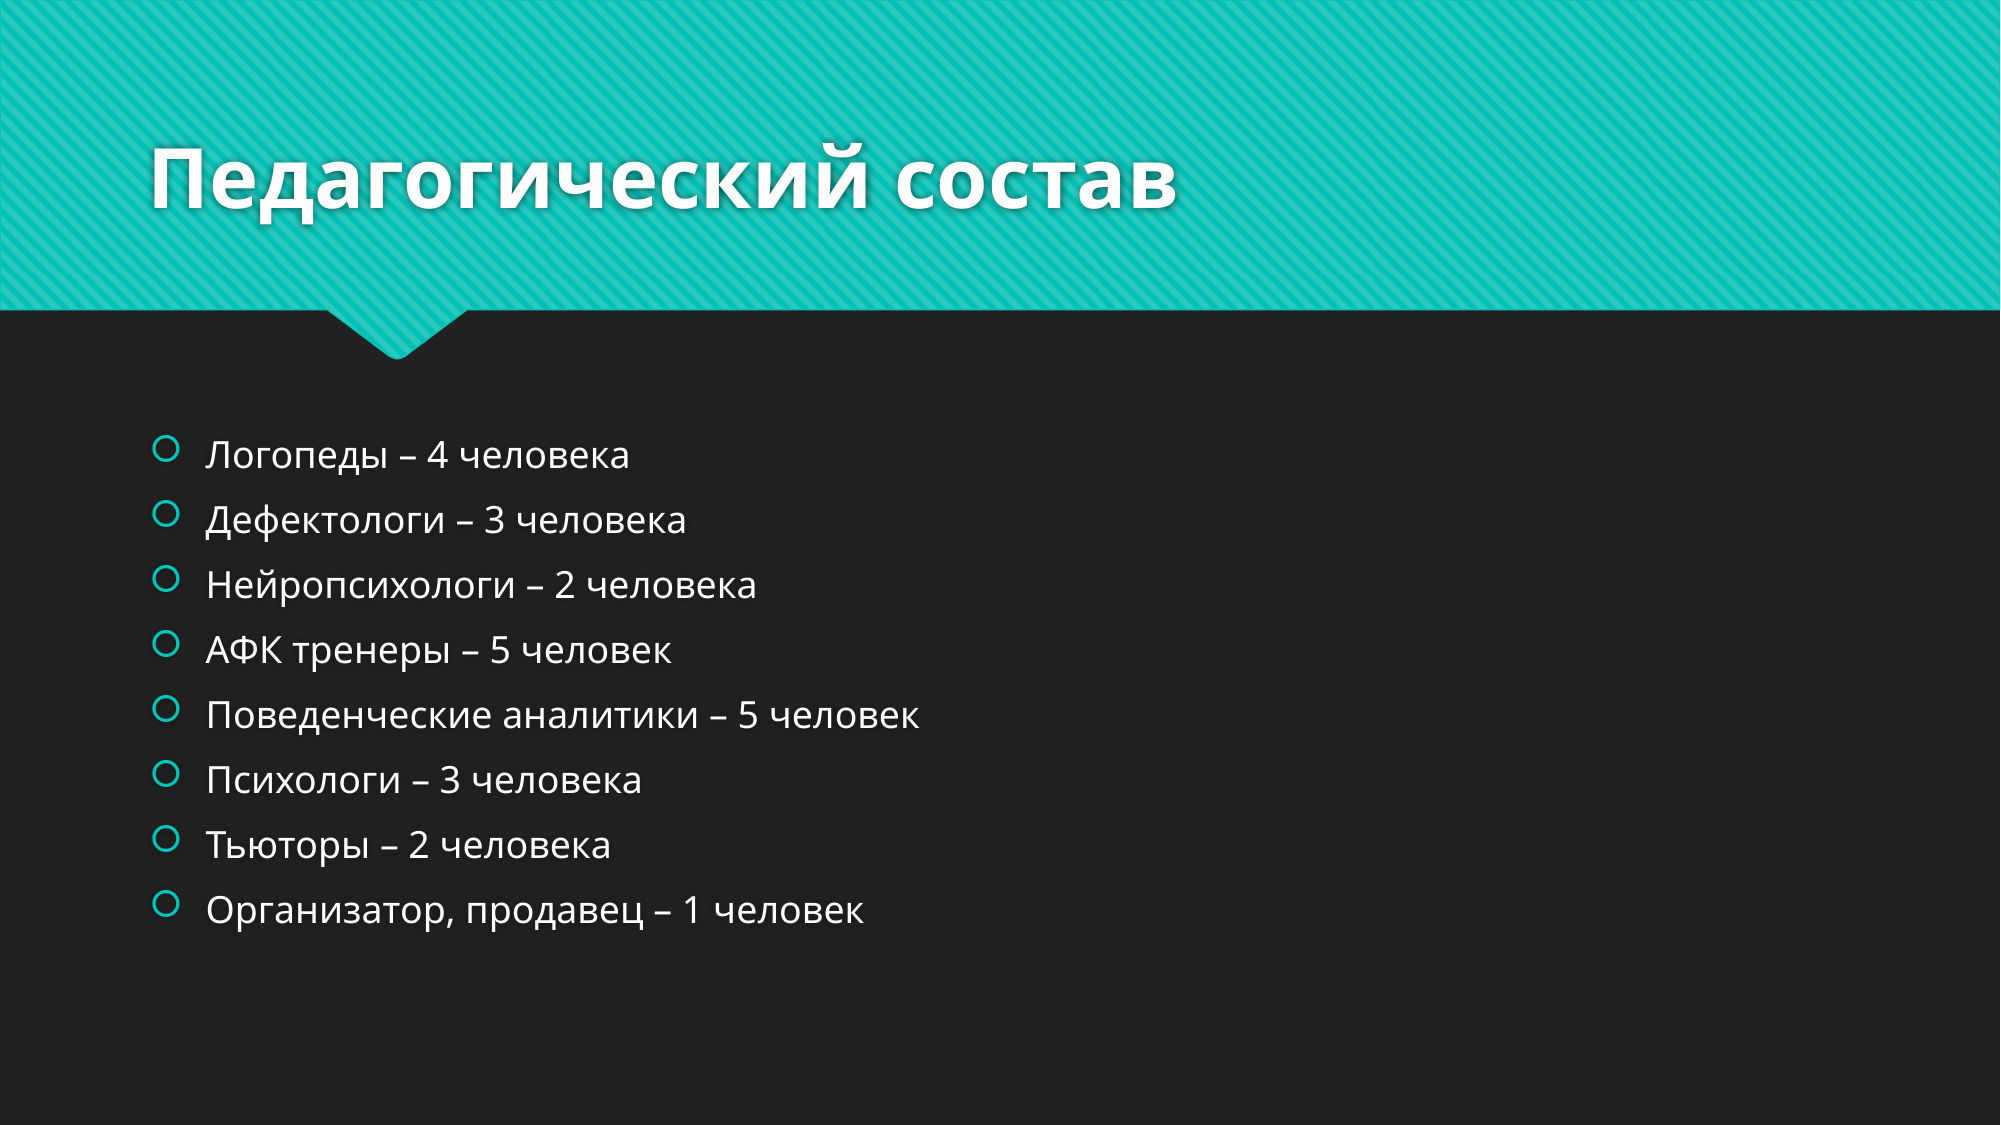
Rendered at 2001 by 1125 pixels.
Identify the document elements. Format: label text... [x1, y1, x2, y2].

title Педагогический состав [132, 73, 1868, 233]
list Логопеды – 4 человека Дефектологи – 3 человека Нейропсихологи – 2 человека АФК тренеры – 5 человек Поведенческие аналитики – 5 человек Психологи – 3 человека Тьюторы – 2 человека Организатор, продавец – 1 человек [134, 364, 1866, 999]
